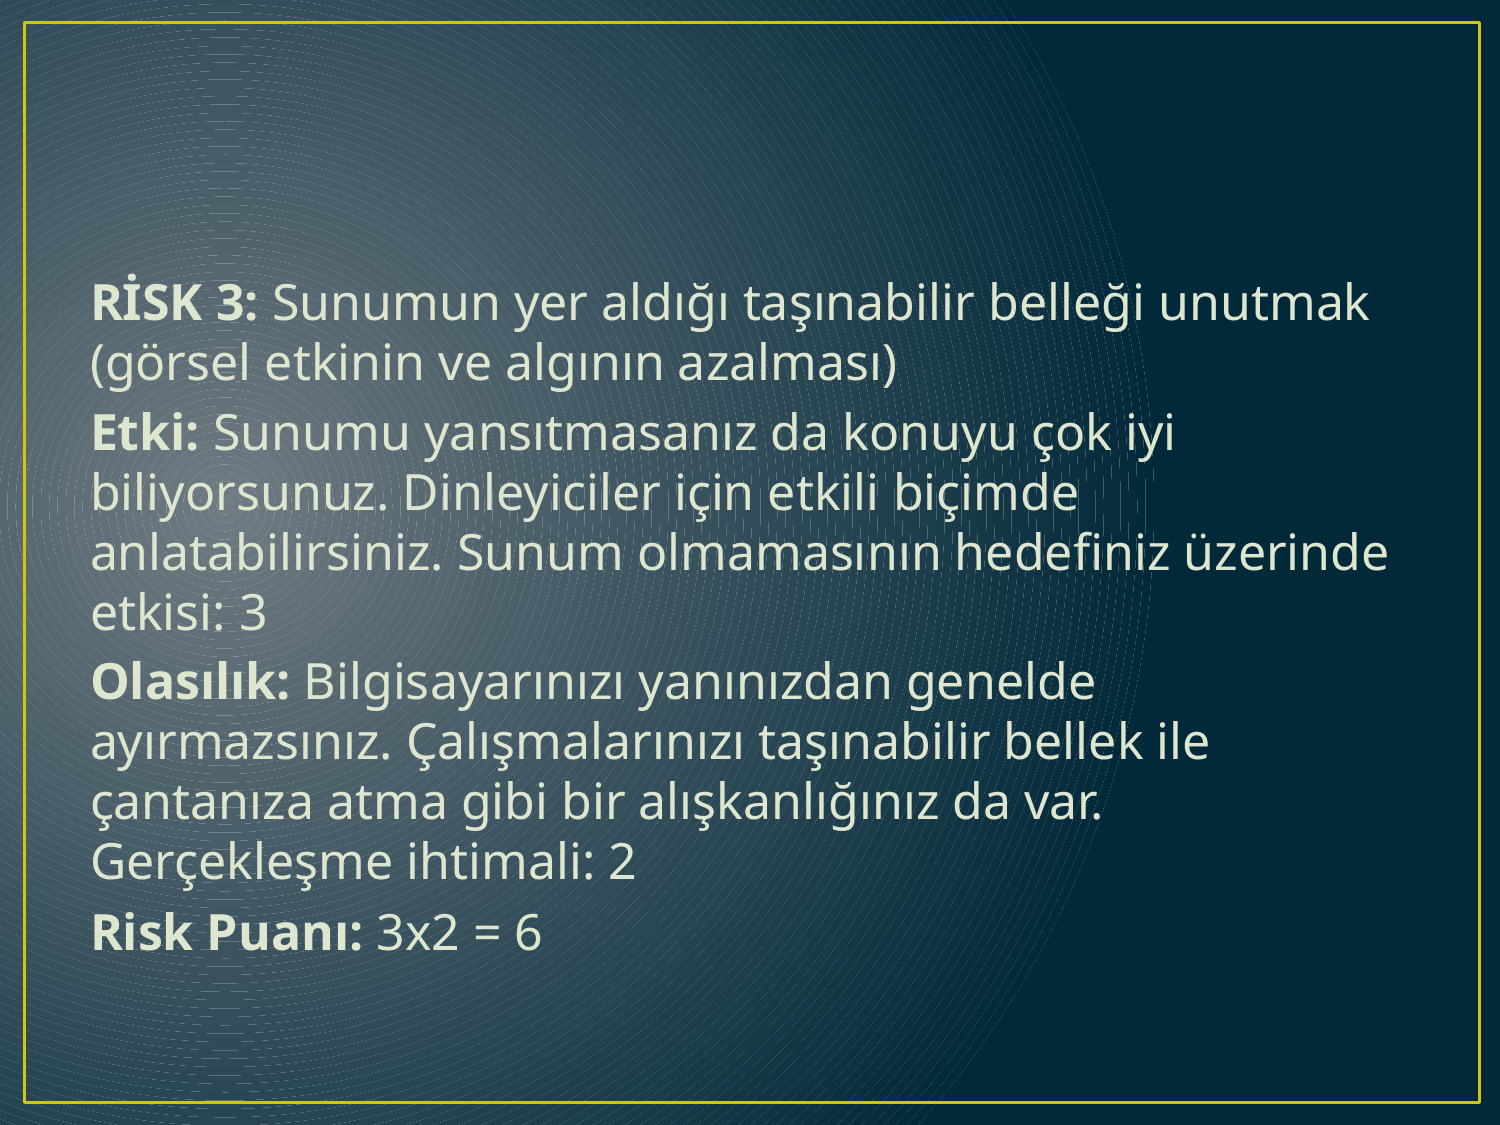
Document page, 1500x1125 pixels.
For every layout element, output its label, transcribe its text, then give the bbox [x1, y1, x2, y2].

list RİSK 3: Sunumun yer aldığı taşınabilir belleği unutmak (görsel etkinin ve algının azalması) Etki: Sunumu yansıtmasanız da konuyu çok iyi biliyorsunuz. Dinleyiciler için etkili biçimde anlatabilirsiniz. Sunum olmamasının hedefiniz üzerinde etkisi: 3 Olasılık: Bilgisayarınızı yanınızdan genelde ayırmazsınız. Çalışmalarınızı taşınabilir bellek ile çantanıza atma gibi bir alışkanlığınız da var. Gerçekleşme ihtimali: 2 Risk Puanı: 3x2 = 6 [75, 262, 1425, 1005]
